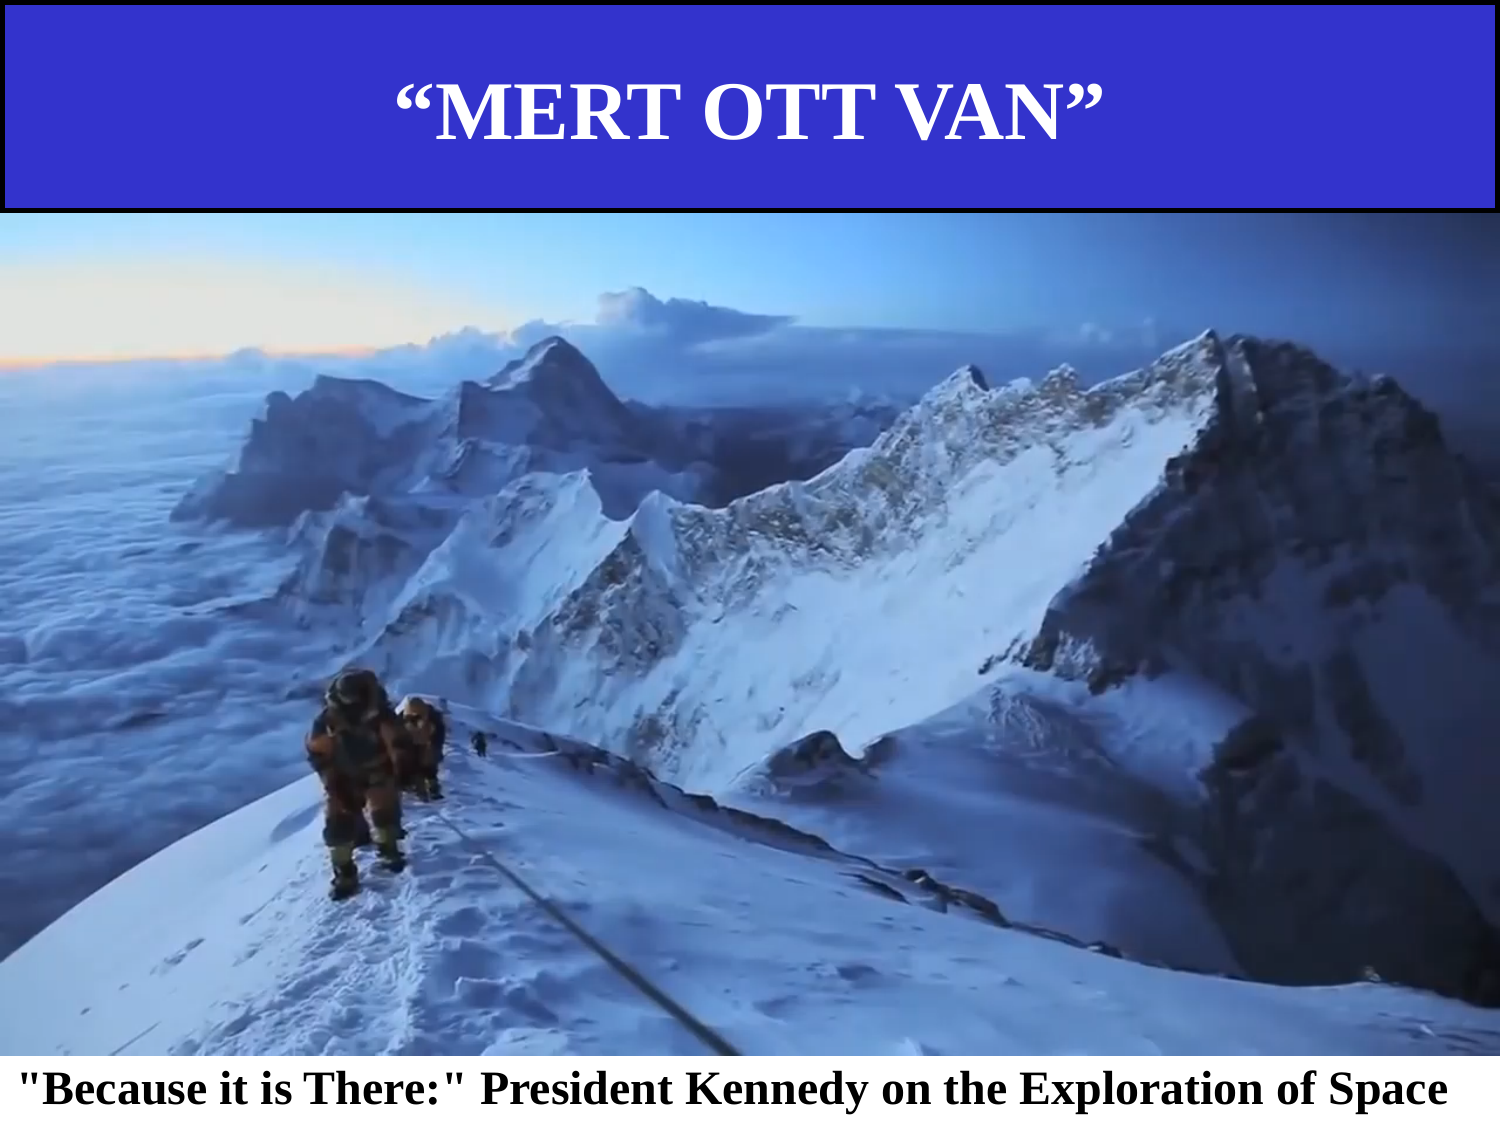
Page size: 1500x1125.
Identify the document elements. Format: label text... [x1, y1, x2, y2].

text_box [0, 212, 1500, 1057]
text_box "Because it is There:" President Kennedy on the Exploration of Space [1, 1066, 1466, 1122]
title “MERT OTT VAN” [0, 0, 1500, 212]
